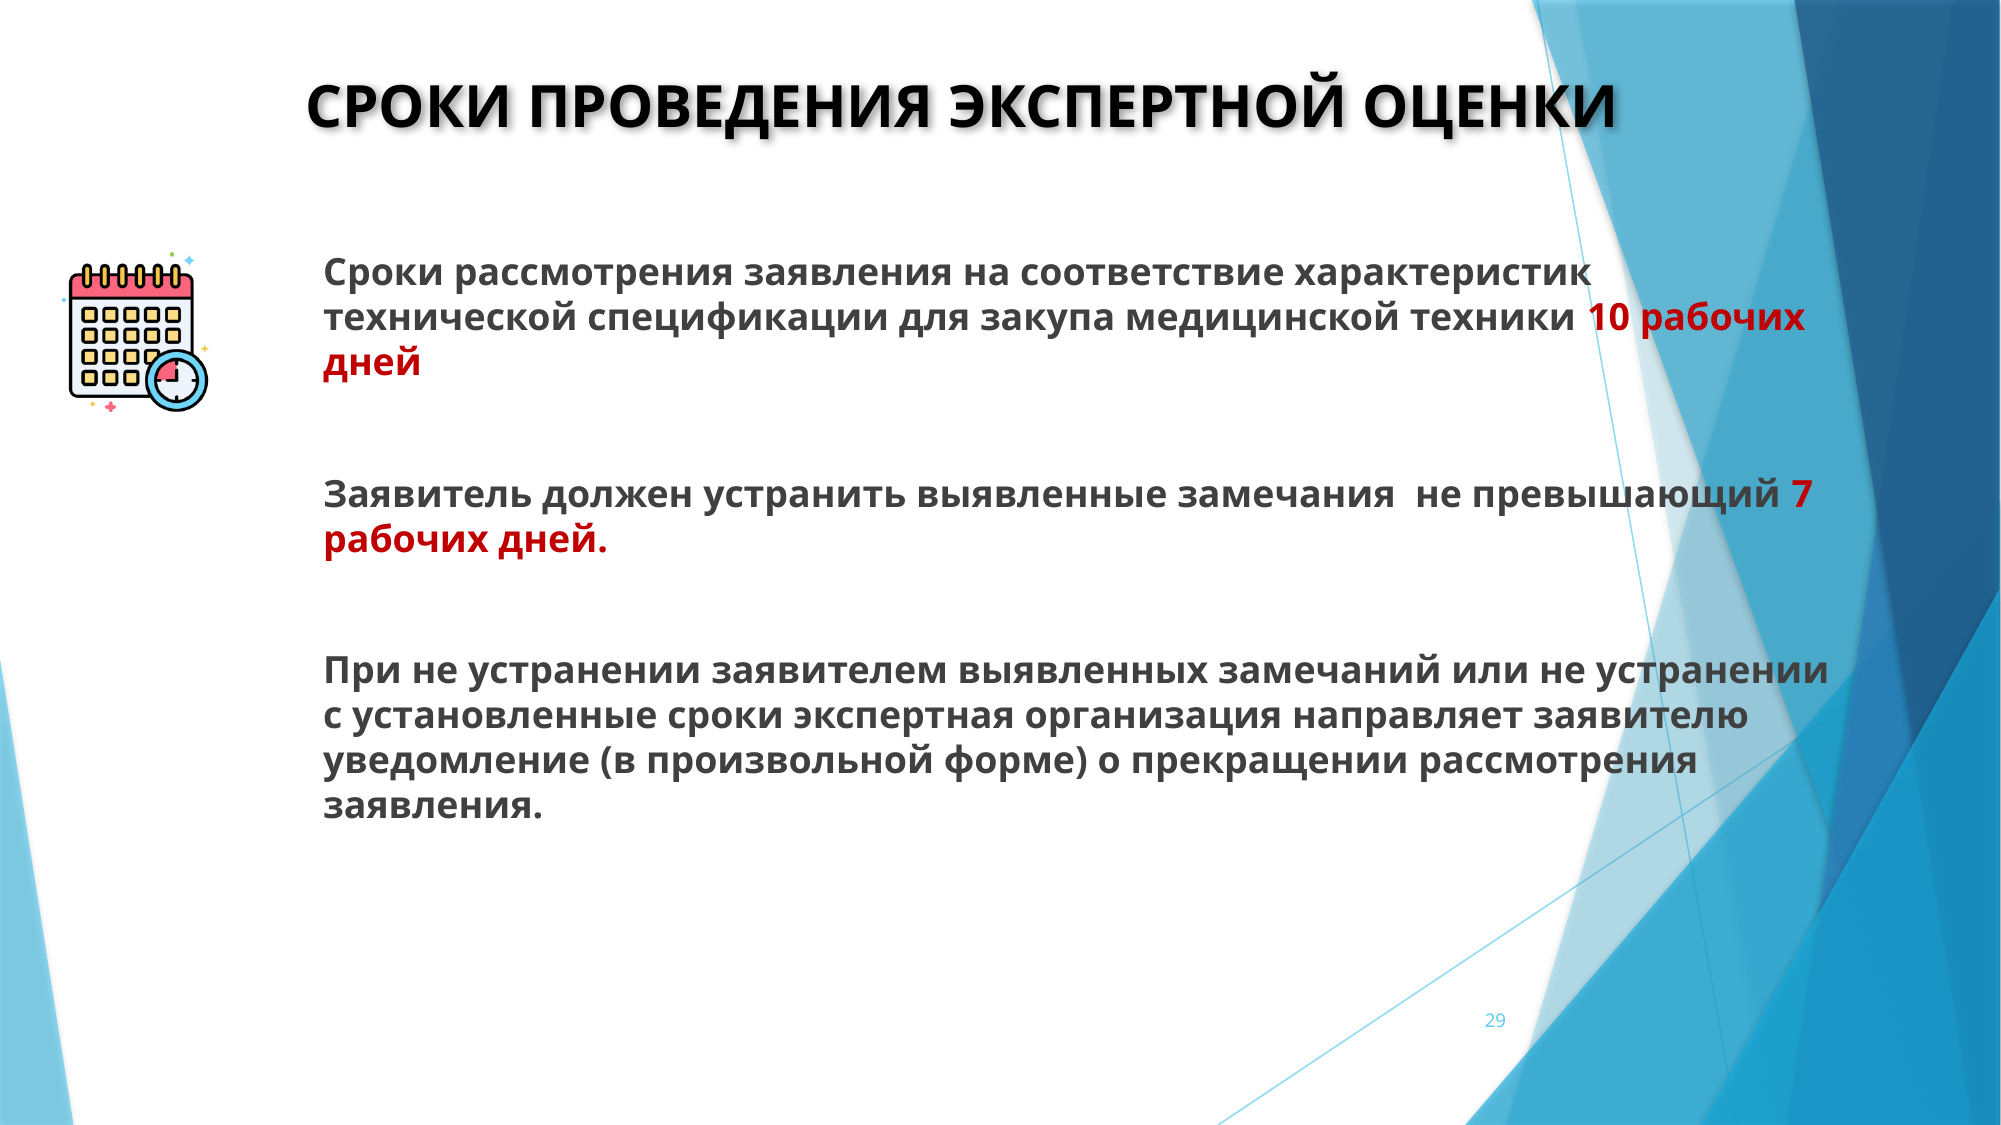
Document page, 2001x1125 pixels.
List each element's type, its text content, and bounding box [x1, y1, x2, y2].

list Сроки рассмотрения заявления на соответствие характеристик технической спецификации для закупа медицинской техники 10 рабочих дней Заявитель должен устранить выявленные замечания не превышающий 7 рабочих дней. При не устранении заявителем выявленных замечаний или не устранении с установленные сроки экспертная организация направляет заявителю уведомление (в произвольной форме) о прекращении рассмотрения заявления. [290, 240, 1851, 582]
slide_number 29 [1409, 991, 1522, 1051]
text_box СРОКИ ПРОВЕДЕНИЯ ЭКСПЕРТНОЙ ОЦЕНКИ [290, 61, 1703, 147]
picture [54, 251, 216, 413]
